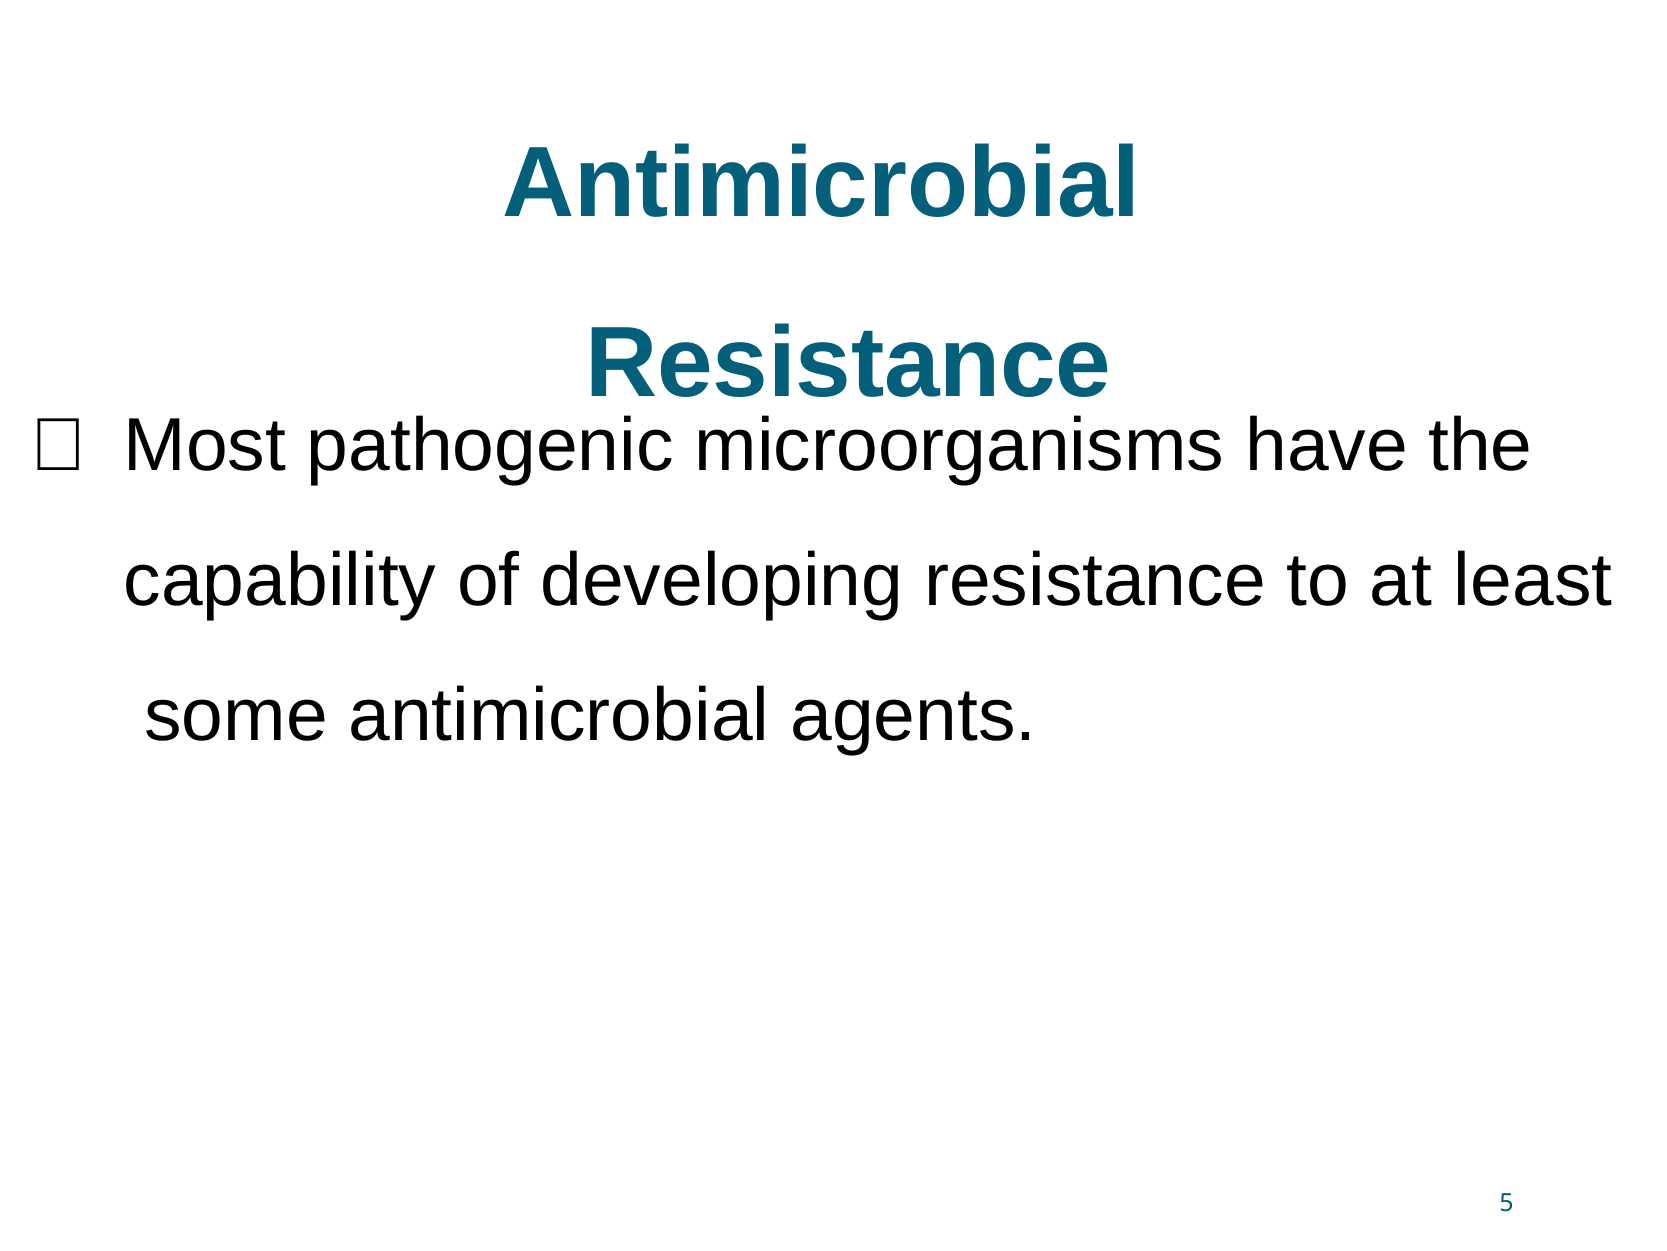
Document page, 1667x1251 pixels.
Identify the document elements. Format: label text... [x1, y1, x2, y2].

slide_number 5 [1493, 1184, 1534, 1250]
text_box  Most pathogenic microorganisms have the capability of developing resistance to at least some antimicrobial agents. [27, 348, 1614, 756]
title Antimicrobial Resistance [500, 54, 1144, 348]
